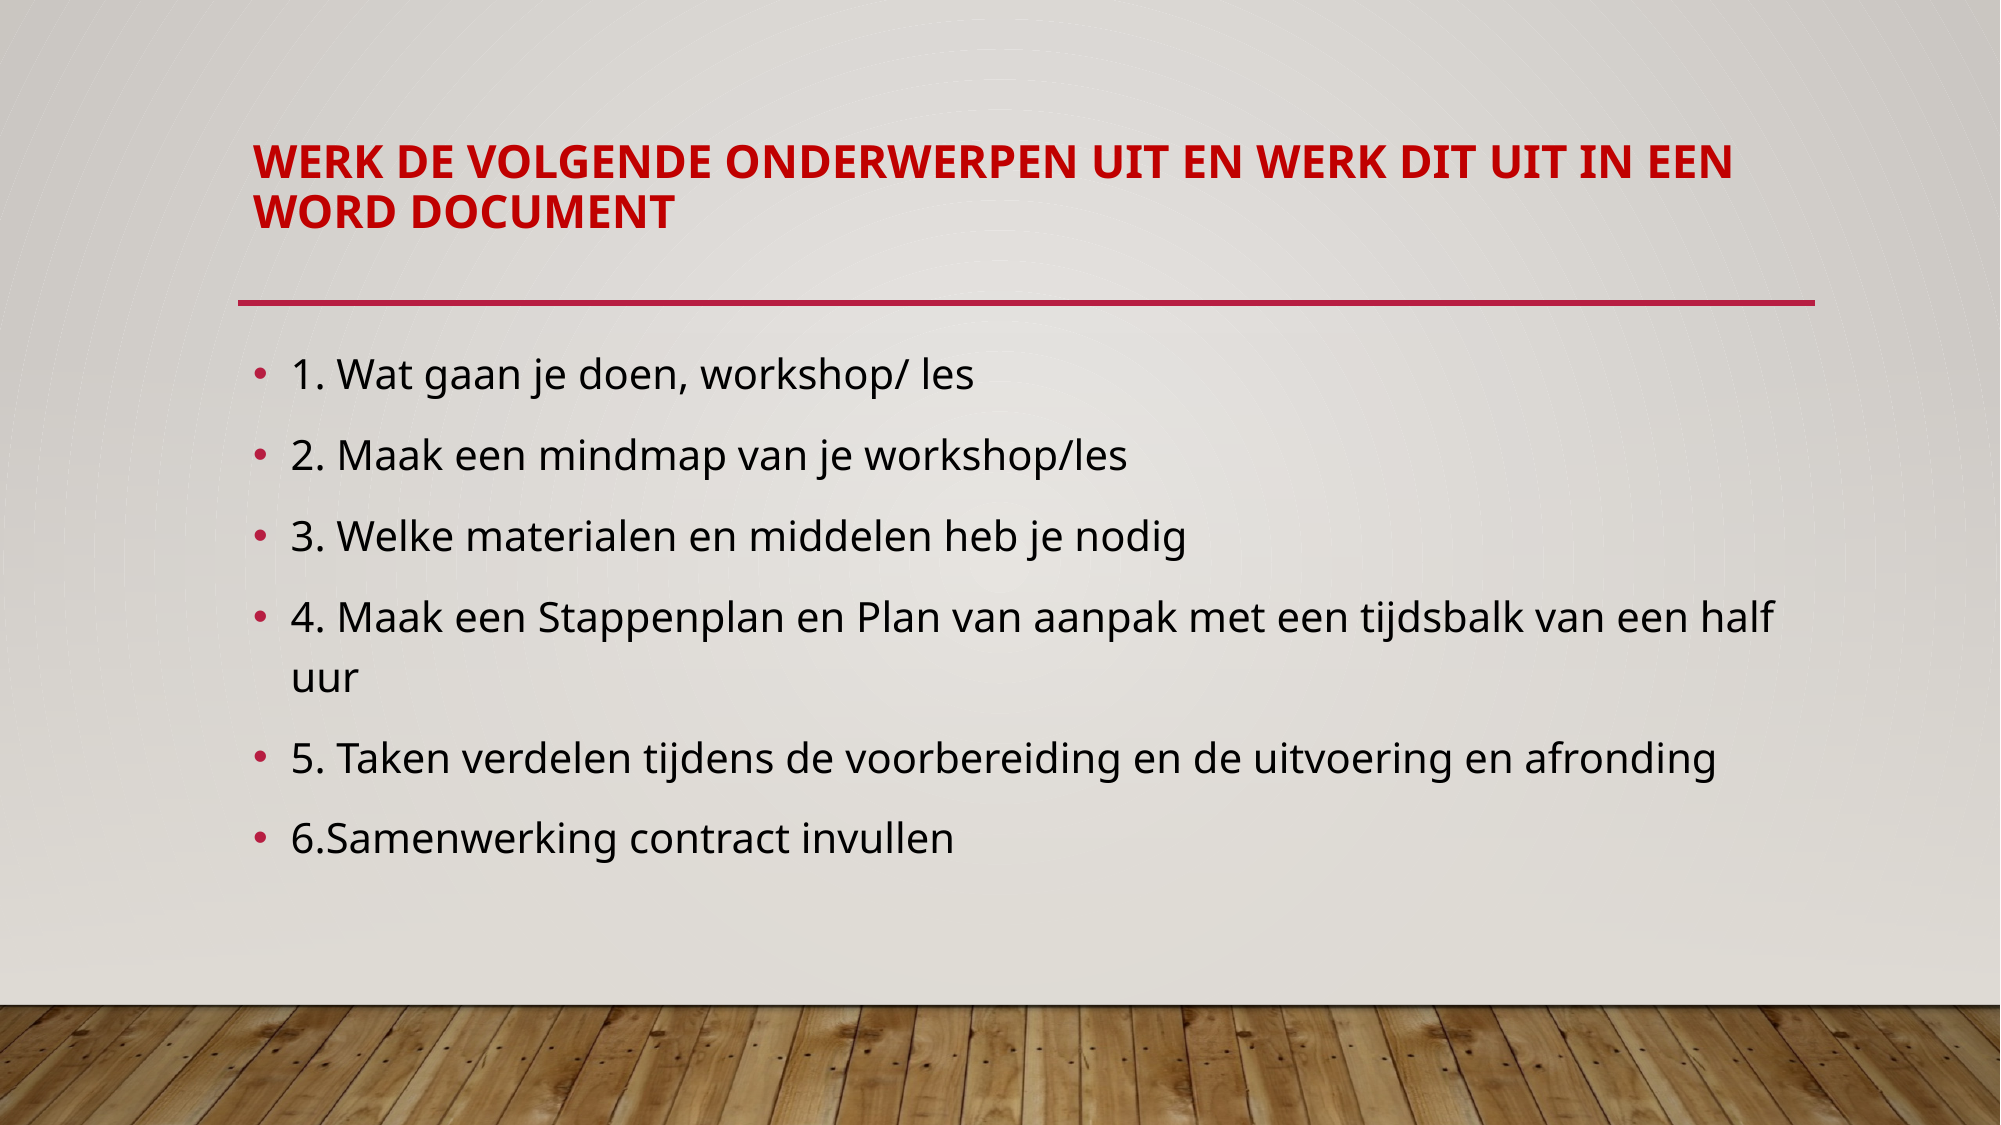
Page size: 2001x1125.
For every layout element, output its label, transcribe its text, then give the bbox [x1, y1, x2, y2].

picture [0, 1005, 2000, 1125]
title Werk de volgende onderwerpen uit en werk dit uit in een word document [238, 131, 1814, 305]
list 1. Wat gaan je doen, workshop/ les 2. Maak een mindmap van je workshop/les 3. Welke materialen en middelen heb je nodig 4. Maak een Stappenplan en Plan van aanpak met een tijdsbalk van een half uur 5. Taken verdelen tijdens de voorbereiding en de uitvoering en afronding 6.Samenwerking contract invullen [238, 330, 1814, 897]
